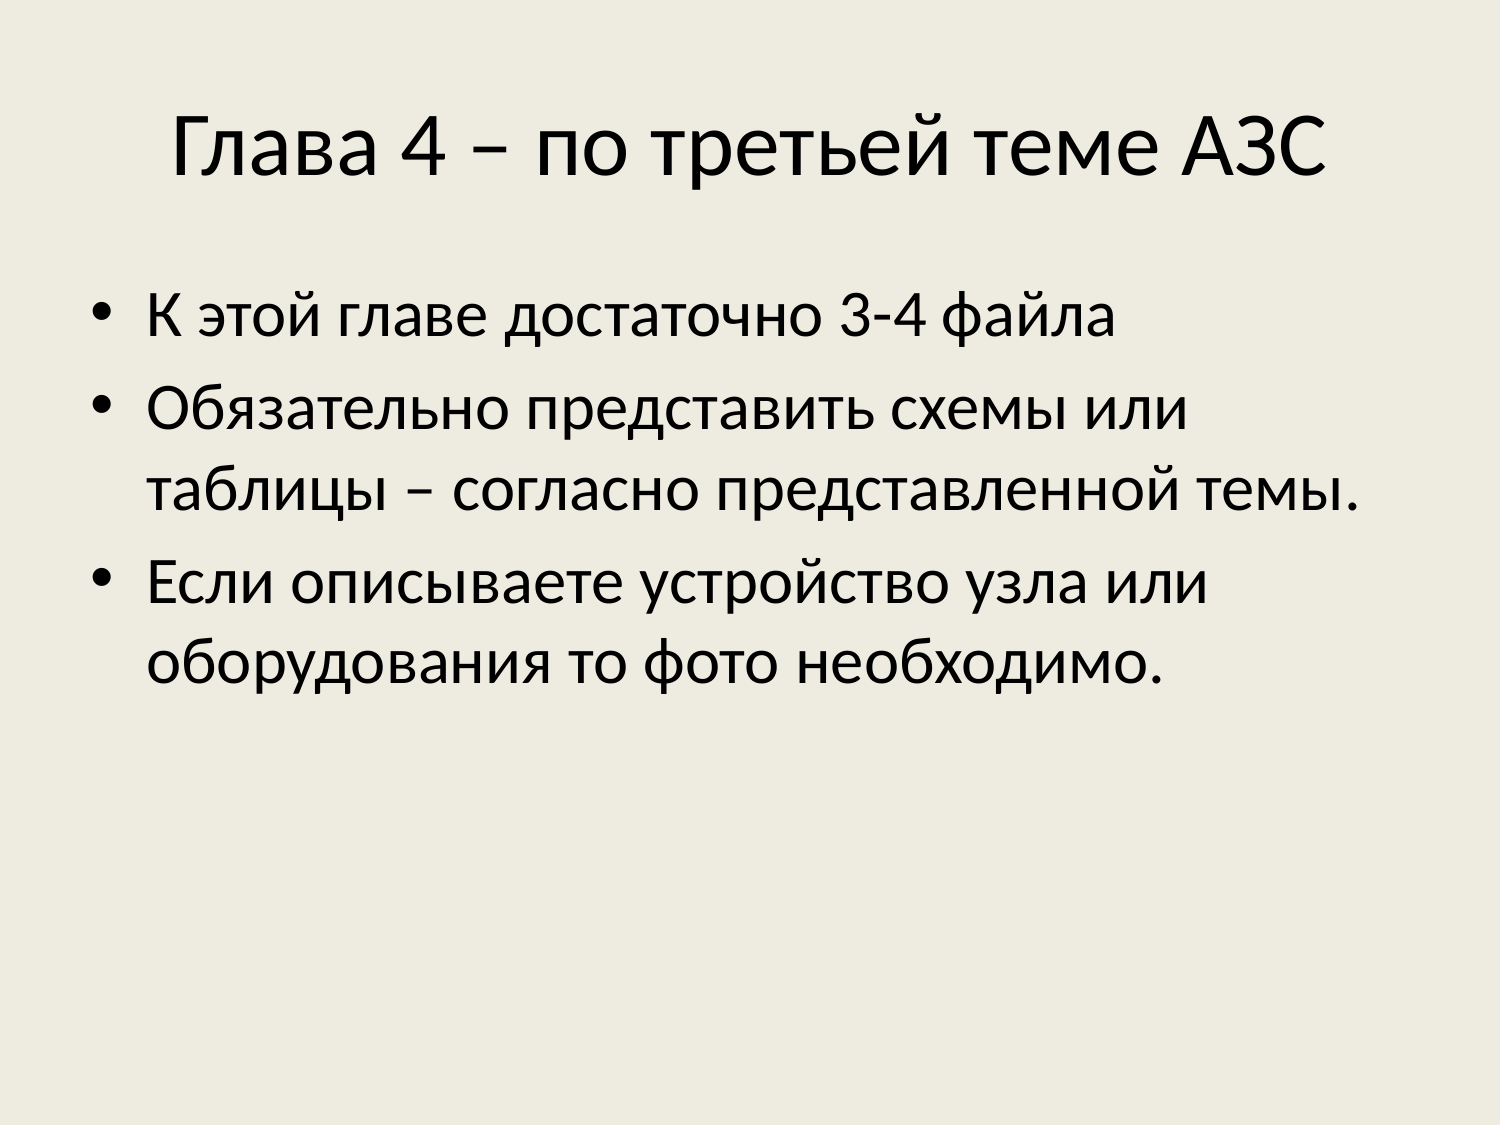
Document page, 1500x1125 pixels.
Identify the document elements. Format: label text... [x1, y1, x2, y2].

title Глава 4 – по третьей теме АЗС [75, 45, 1425, 233]
list К этой главе достаточно 3-4 файла Обязательно представить схемы или таблицы – согласно представленной темы. Если описываете устройство узла или оборудования то фото необходимо. [75, 262, 1425, 1005]
